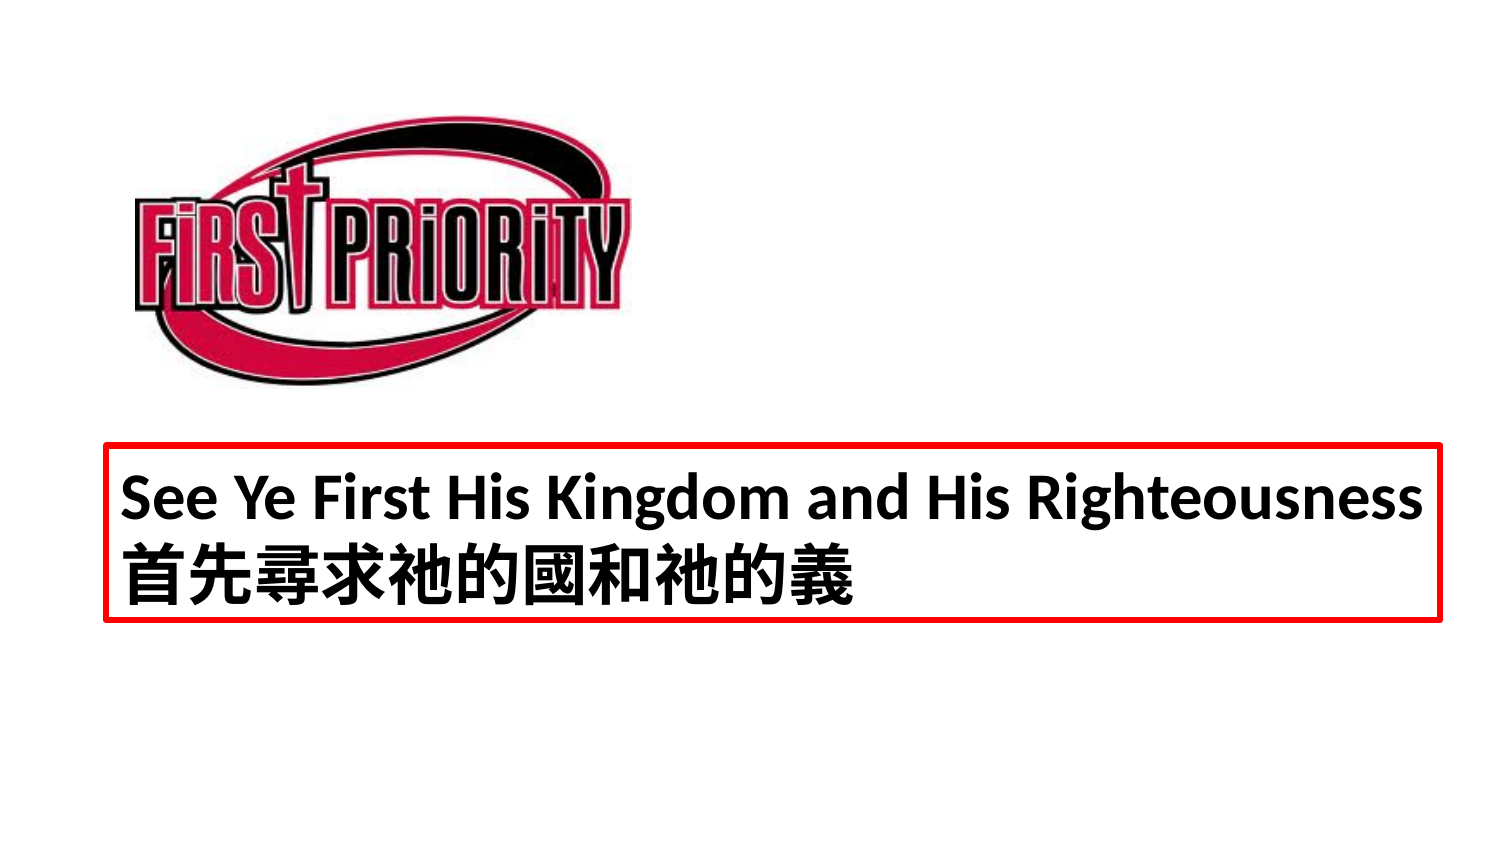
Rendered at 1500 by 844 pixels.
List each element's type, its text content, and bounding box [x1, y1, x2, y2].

picture [135, 114, 633, 389]
text_box See Ye First His Kingdom and His Righteousness 首先尋求祂的國和祂的義 [104, 444, 1442, 622]
